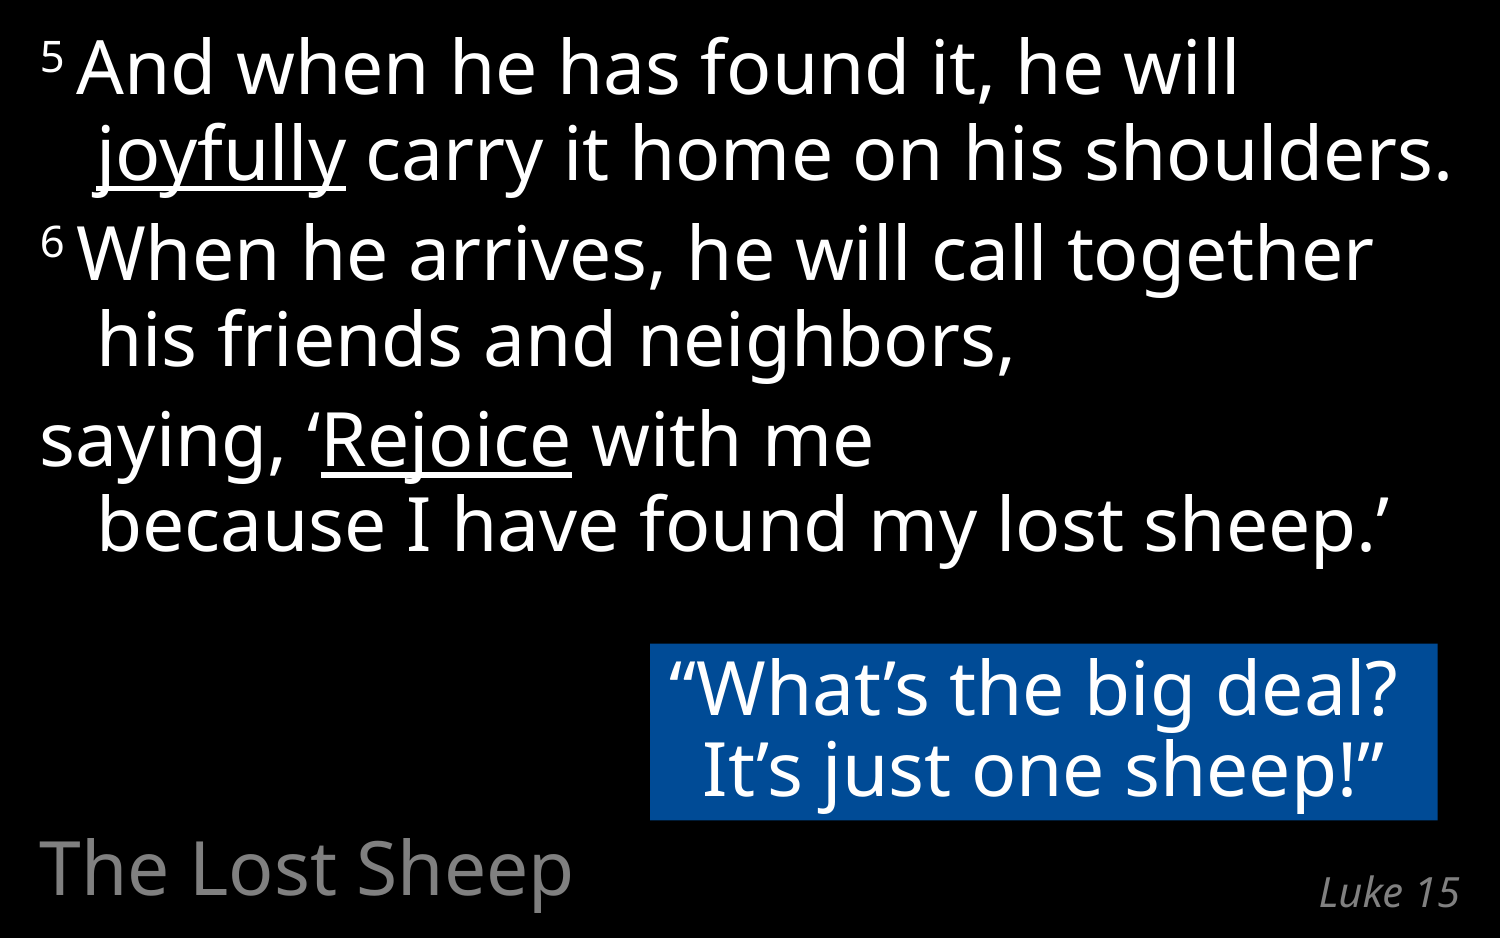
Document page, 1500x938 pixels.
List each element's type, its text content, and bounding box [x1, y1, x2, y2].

list 5 And when he has found it, he will joyfully carry it home on his shoulders. 6 When he arrives, he will call together his friends and neighbors, saying, ‘Rejoice with me because I have found my lost sheep.’ [24, 18, 1476, 813]
text_box “What’s the big deal? It’s just one sheep!” [650, 643, 1438, 821]
list The Lost Sheep [24, 830, 1151, 921]
title Luke 15 [1162, 830, 1476, 923]
